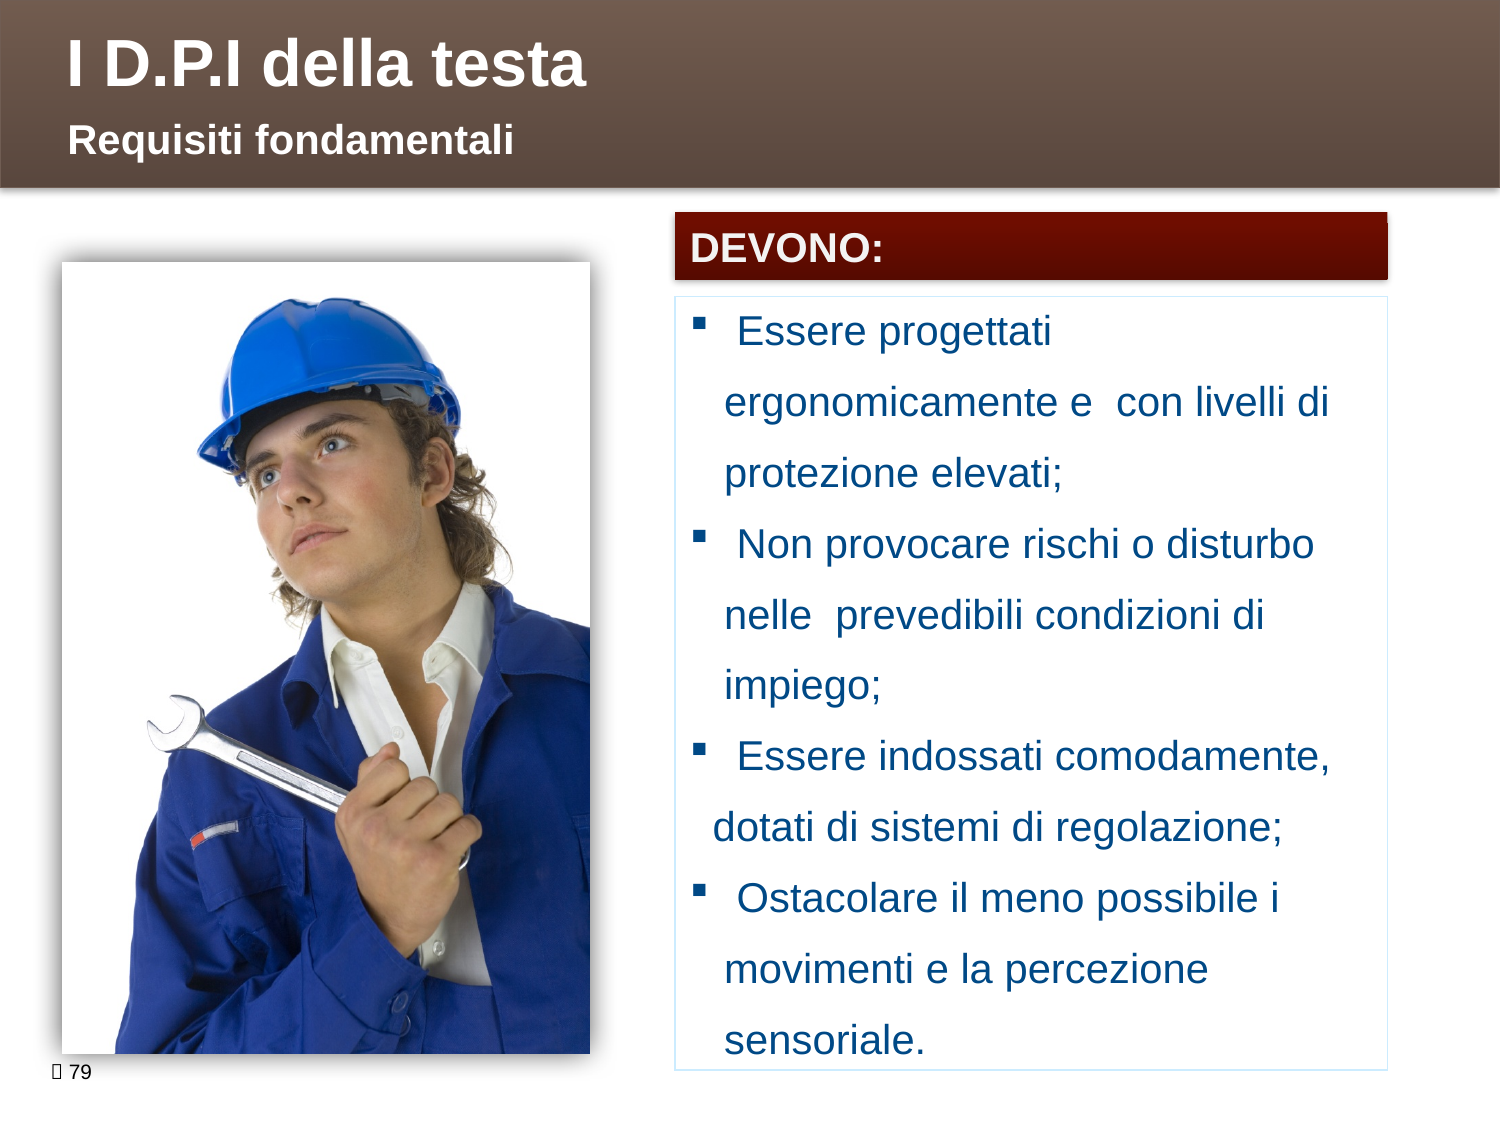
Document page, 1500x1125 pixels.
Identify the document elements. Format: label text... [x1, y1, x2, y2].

text_box Essere progettati ergonomicamente e con livelli di protezione elevati; Non provocare rischi o disturbo nelle prevedibili condizioni di impiego; Essere indossati comodamente, dotati di sistemi di regolazione; Ostacolare il meno possibile i movimenti e la percezione sensoriale. [675, 296, 1388, 1070]
text_box  79 [35, 1051, 257, 1092]
title I D.P.I della testa [54, 17, 1453, 104]
picture [62, 262, 590, 1054]
list Requisiti fondamentali [38, 105, 1140, 759]
text_box DEVONO: [675, 212, 1388, 280]
